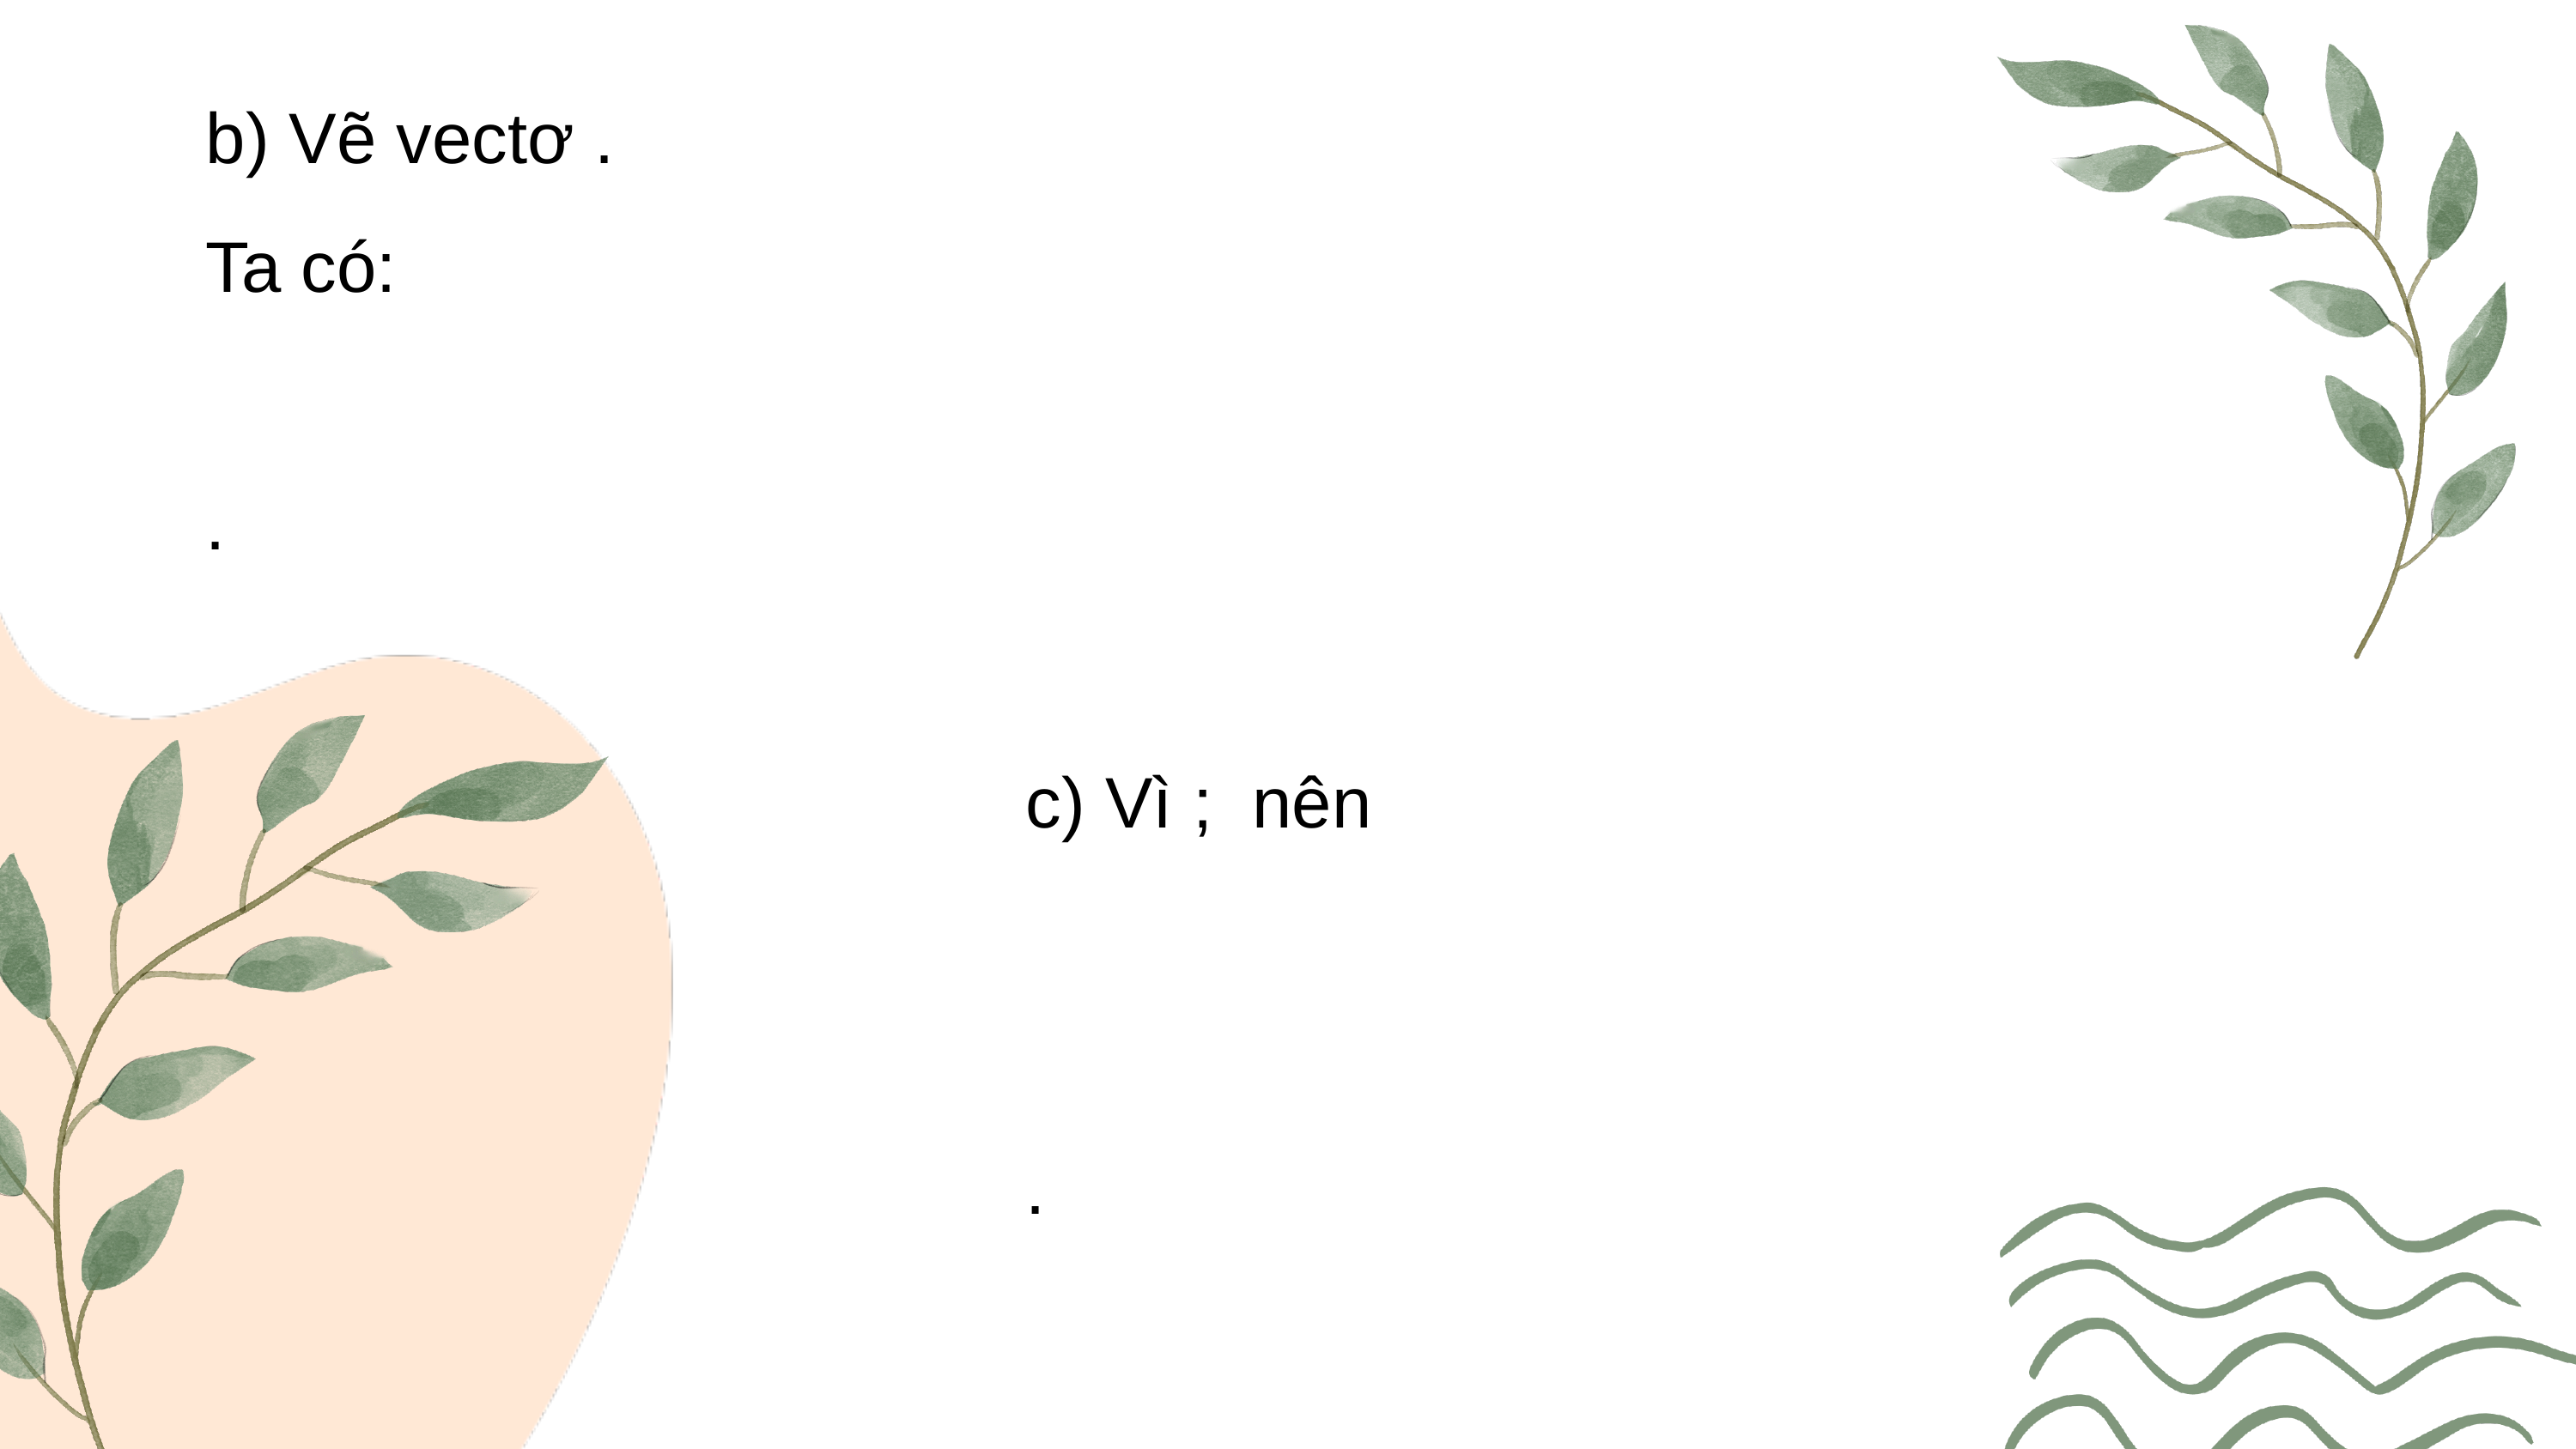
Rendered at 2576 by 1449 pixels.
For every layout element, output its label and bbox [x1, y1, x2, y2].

picture [1996, 24, 2516, 659]
picture [1996, 1185, 2576, 1449]
picture [0, 323, 676, 1449]
